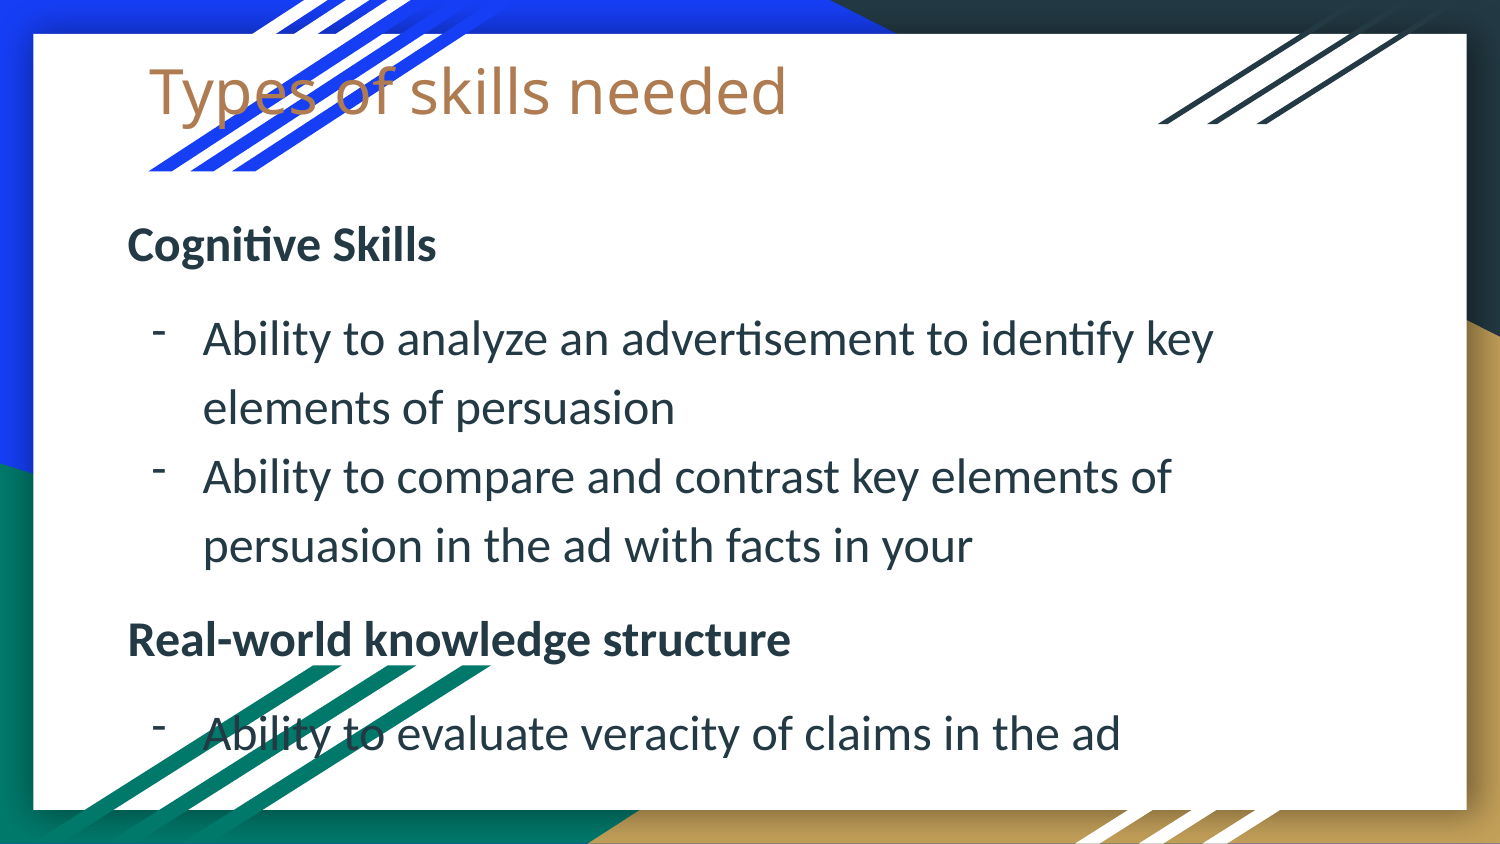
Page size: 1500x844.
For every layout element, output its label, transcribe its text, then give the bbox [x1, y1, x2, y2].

list Cognitive Skills Ability to analyze an advertisement to identify key elements of persuasion Ability to compare and contrast key elements of persuasion in the ad with facts in your Real-world knowledge structure Ability to evaluate veracity of claims in the ad [112, 187, 1344, 636]
title Types of skills needed [134, 37, 1366, 162]
